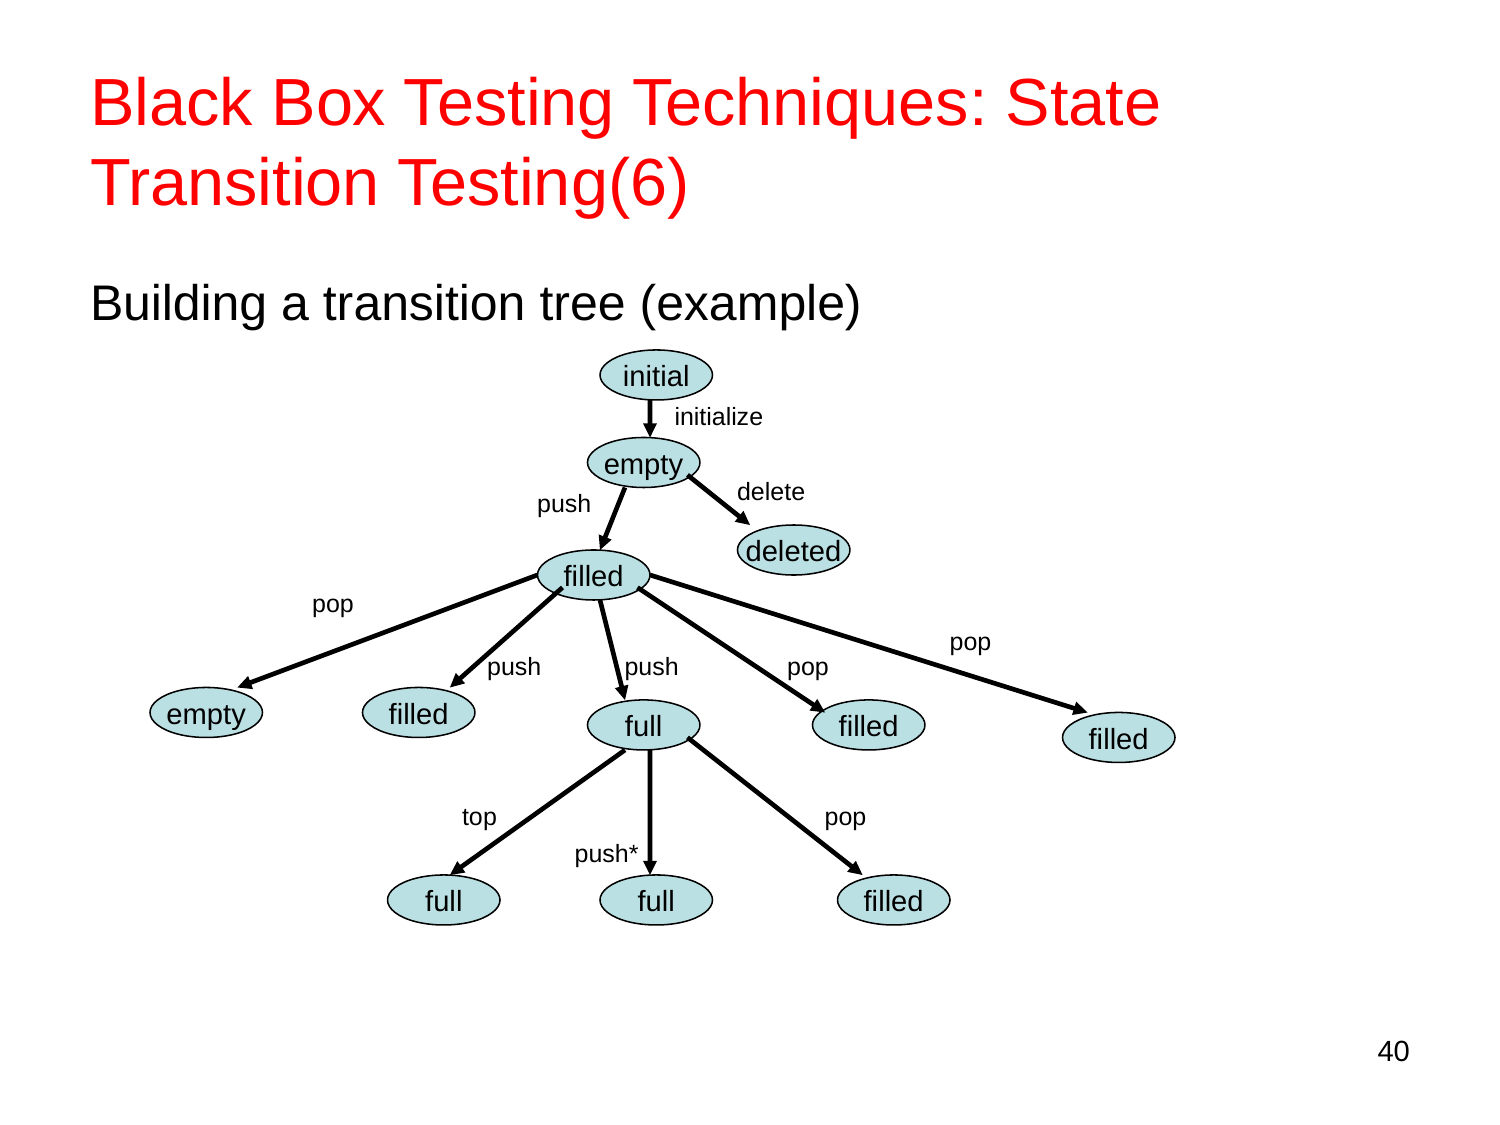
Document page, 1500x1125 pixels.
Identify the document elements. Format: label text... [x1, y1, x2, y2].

text_box [734, 513, 751, 526]
text_box [615, 688, 628, 700]
text_box initial [600, 349, 713, 400]
text_box full [387, 874, 501, 925]
text_box pop [297, 580, 369, 626]
text_box filled [812, 699, 925, 750]
text_box push [522, 480, 607, 526]
text_box full [600, 874, 713, 925]
text_box filled [537, 549, 650, 601]
text_box pop [809, 792, 882, 838]
text_box [598, 487, 626, 550]
text_box delete [722, 467, 821, 513]
text_box full [587, 699, 700, 750]
text_box [237, 574, 538, 689]
text_box empty [150, 687, 263, 738]
text_box push [472, 642, 557, 688]
title Black Box Testing Techniques: State Transition Testing(6) [75, 45, 1425, 233]
text_box empty [587, 437, 700, 488]
text_box filled [1062, 712, 1176, 763]
text_box [649, 574, 1088, 715]
text_box initialize [659, 392, 779, 438]
slide_number 40 [1074, 1024, 1425, 1103]
text_box pop [772, 642, 844, 688]
text_box push* [559, 830, 654, 876]
text_box [815, 838, 863, 875]
text_box deleted [737, 525, 850, 576]
list Building a transition tree (example) [75, 262, 1475, 1005]
text_box [450, 838, 502, 875]
text_box filled [837, 874, 951, 925]
text_box [643, 399, 657, 438]
text_box [450, 667, 472, 688]
text_box push [609, 642, 694, 688]
text_box top [447, 792, 513, 838]
text_box pop [934, 617, 1007, 663]
text_box filled [362, 687, 475, 738]
text_box [788, 688, 826, 713]
